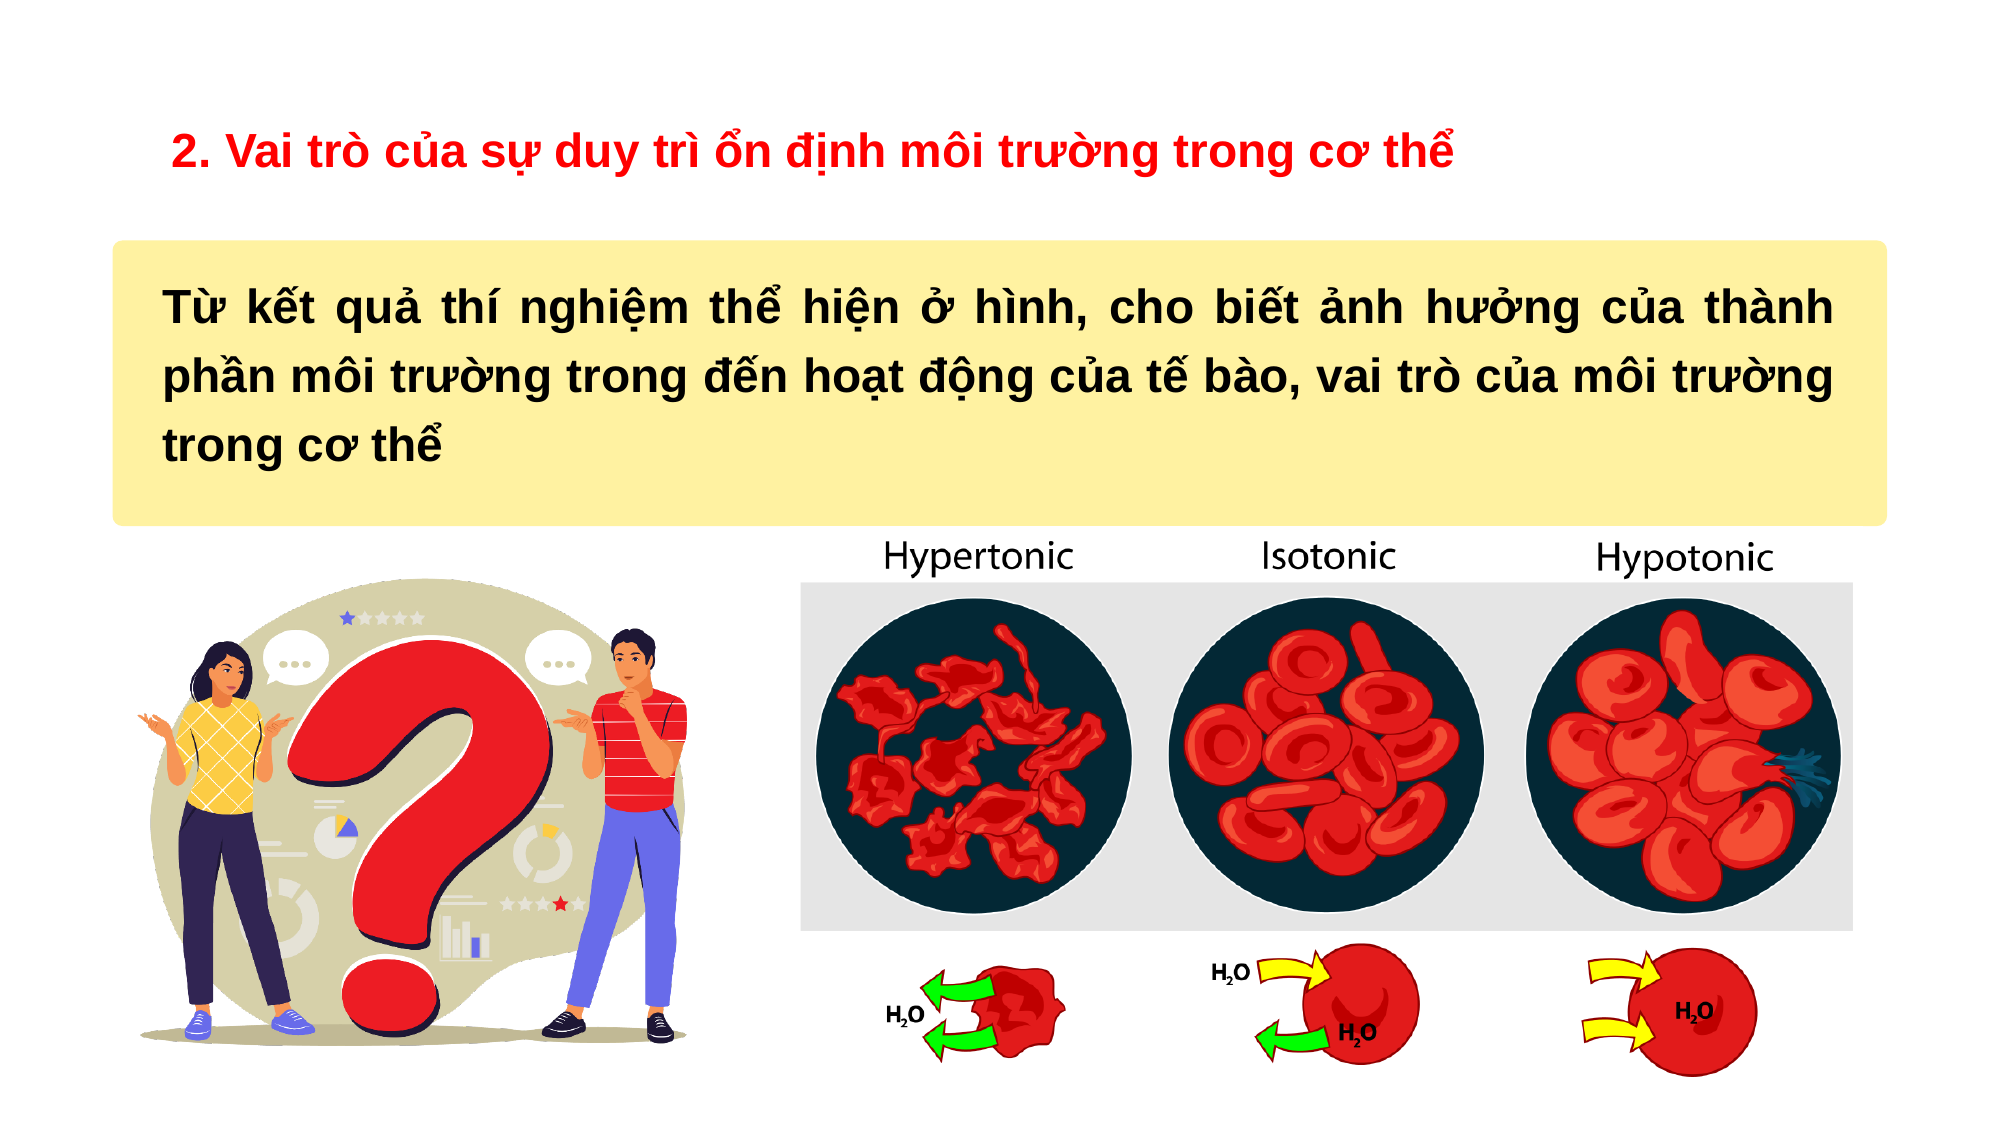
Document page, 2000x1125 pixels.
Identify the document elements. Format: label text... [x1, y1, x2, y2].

picture [112, 510, 689, 1089]
picture [789, 525, 1863, 1089]
text_box 2. Vai trò của sự duy trì ổn định môi trường trong cơ thể [171, 108, 1662, 178]
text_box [112, 240, 1888, 527]
